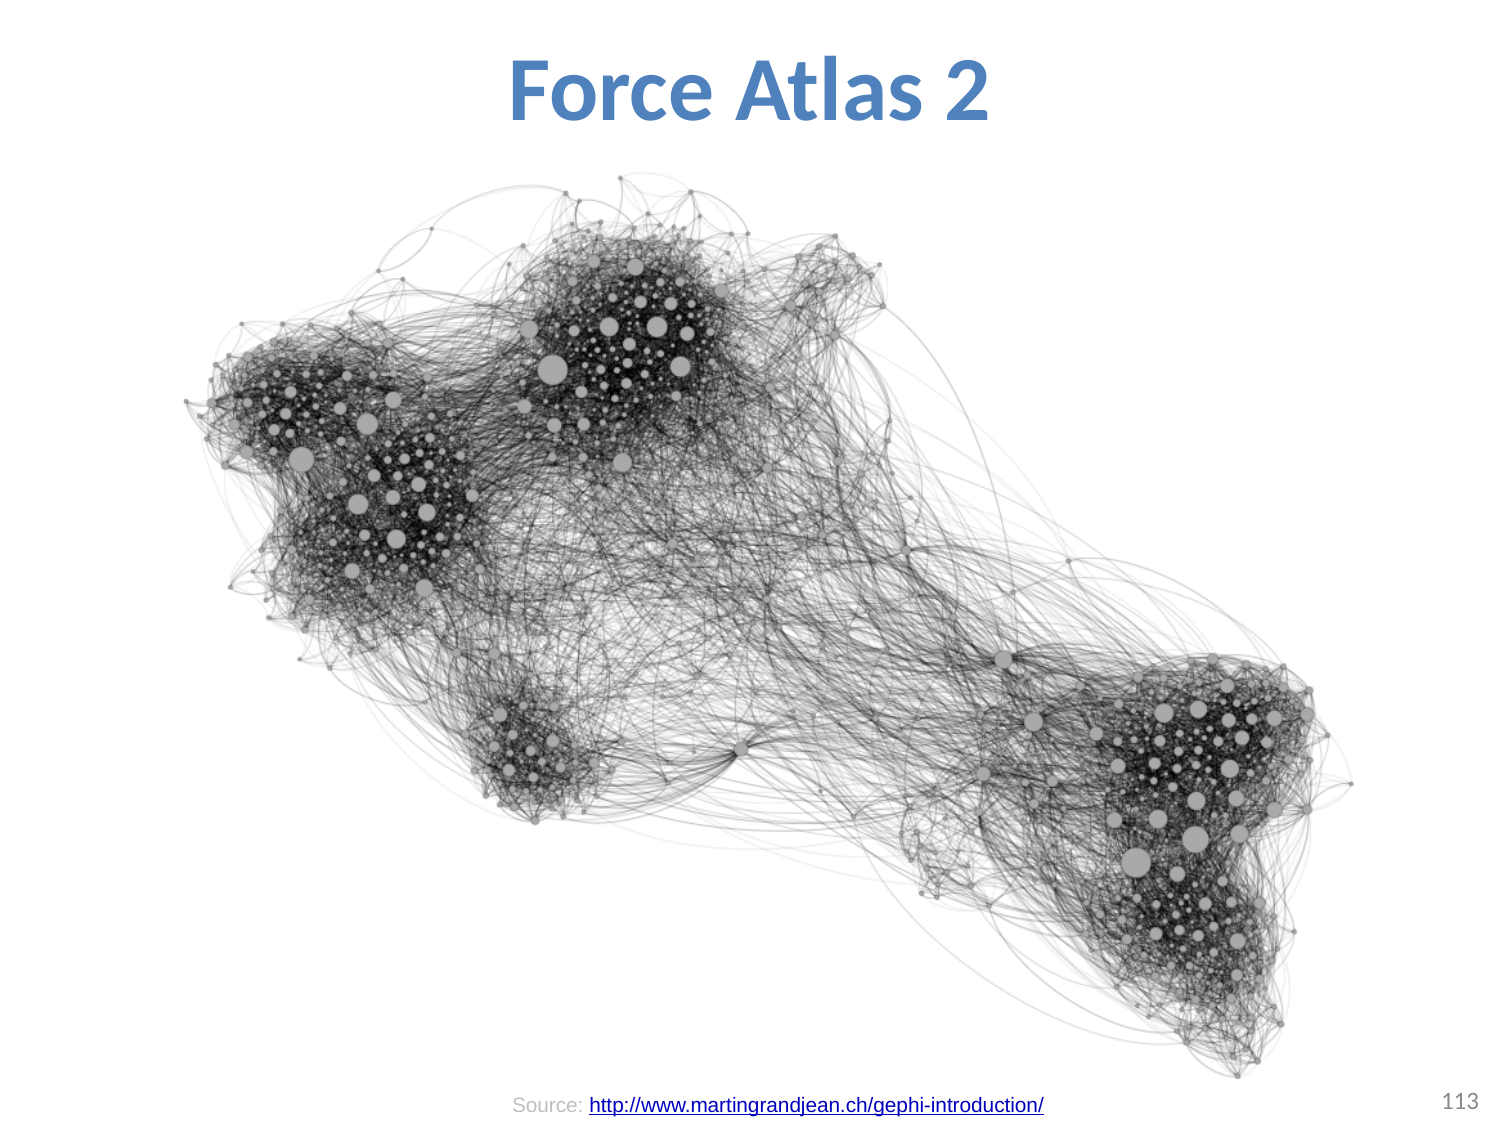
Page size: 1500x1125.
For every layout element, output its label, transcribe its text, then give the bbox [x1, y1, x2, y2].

slide_number 113 [1255, 1069, 1495, 1125]
title Force Atlas 2 [75, 19, 1425, 149]
text_box Source: http://www.martingrandjean.ch/gephi-introduction/ [301, 1101, 1255, 1125]
picture [147, 160, 1382, 1092]
